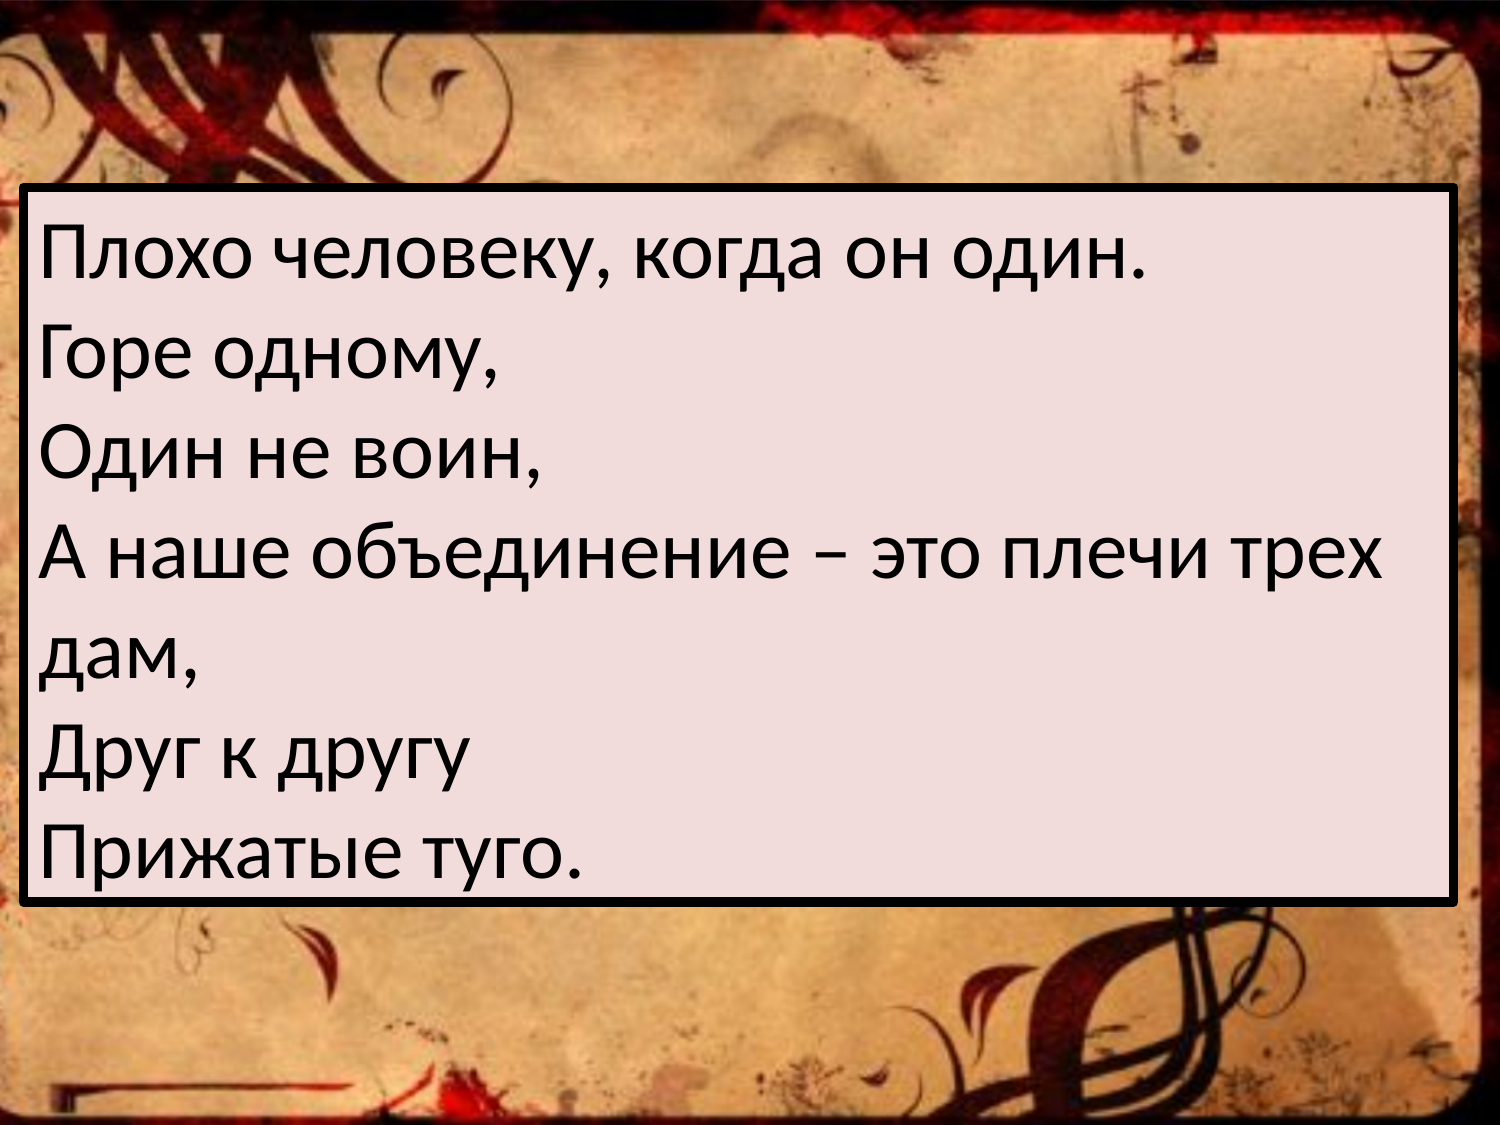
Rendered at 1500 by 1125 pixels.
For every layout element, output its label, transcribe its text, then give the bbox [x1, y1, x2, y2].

text_box Плохо человеку, когда он один. Горе одному, Один не воин, А наше объединение – это плечи трех дам, Друг к другу Прижатые туго. [1304, 187, 1454, 903]
text_box Плохо человеку, когда он один. Горе одному, Один не воин, А наше объединение – это плечи трех дам, Друг к другу Прижатые туго. [23, 187, 141, 903]
picture [0, 0, 1500, 1125]
